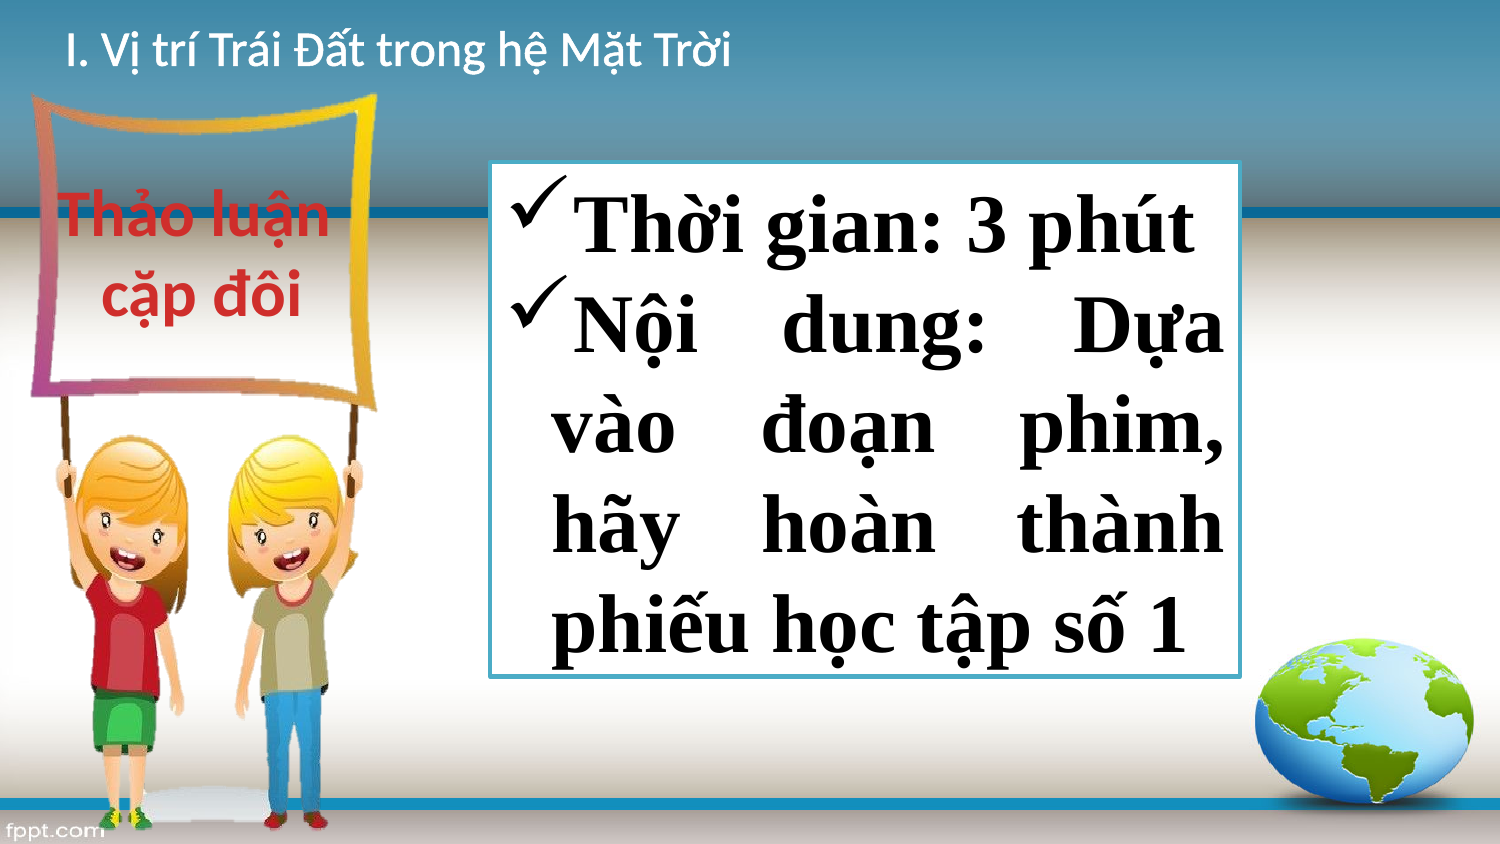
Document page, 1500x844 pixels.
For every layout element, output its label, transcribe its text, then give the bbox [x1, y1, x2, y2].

text_box I. Vị trí Trái Đất trong hệ Mặt Trời [49, 8, 748, 84]
text_box Thời gian: 3 phút Nội dung: Dựa vào đoạn phim, hãy hoàn thành phiếu học tập số 1 [488, 160, 1242, 679]
picture [0, 0, 1500, 844]
